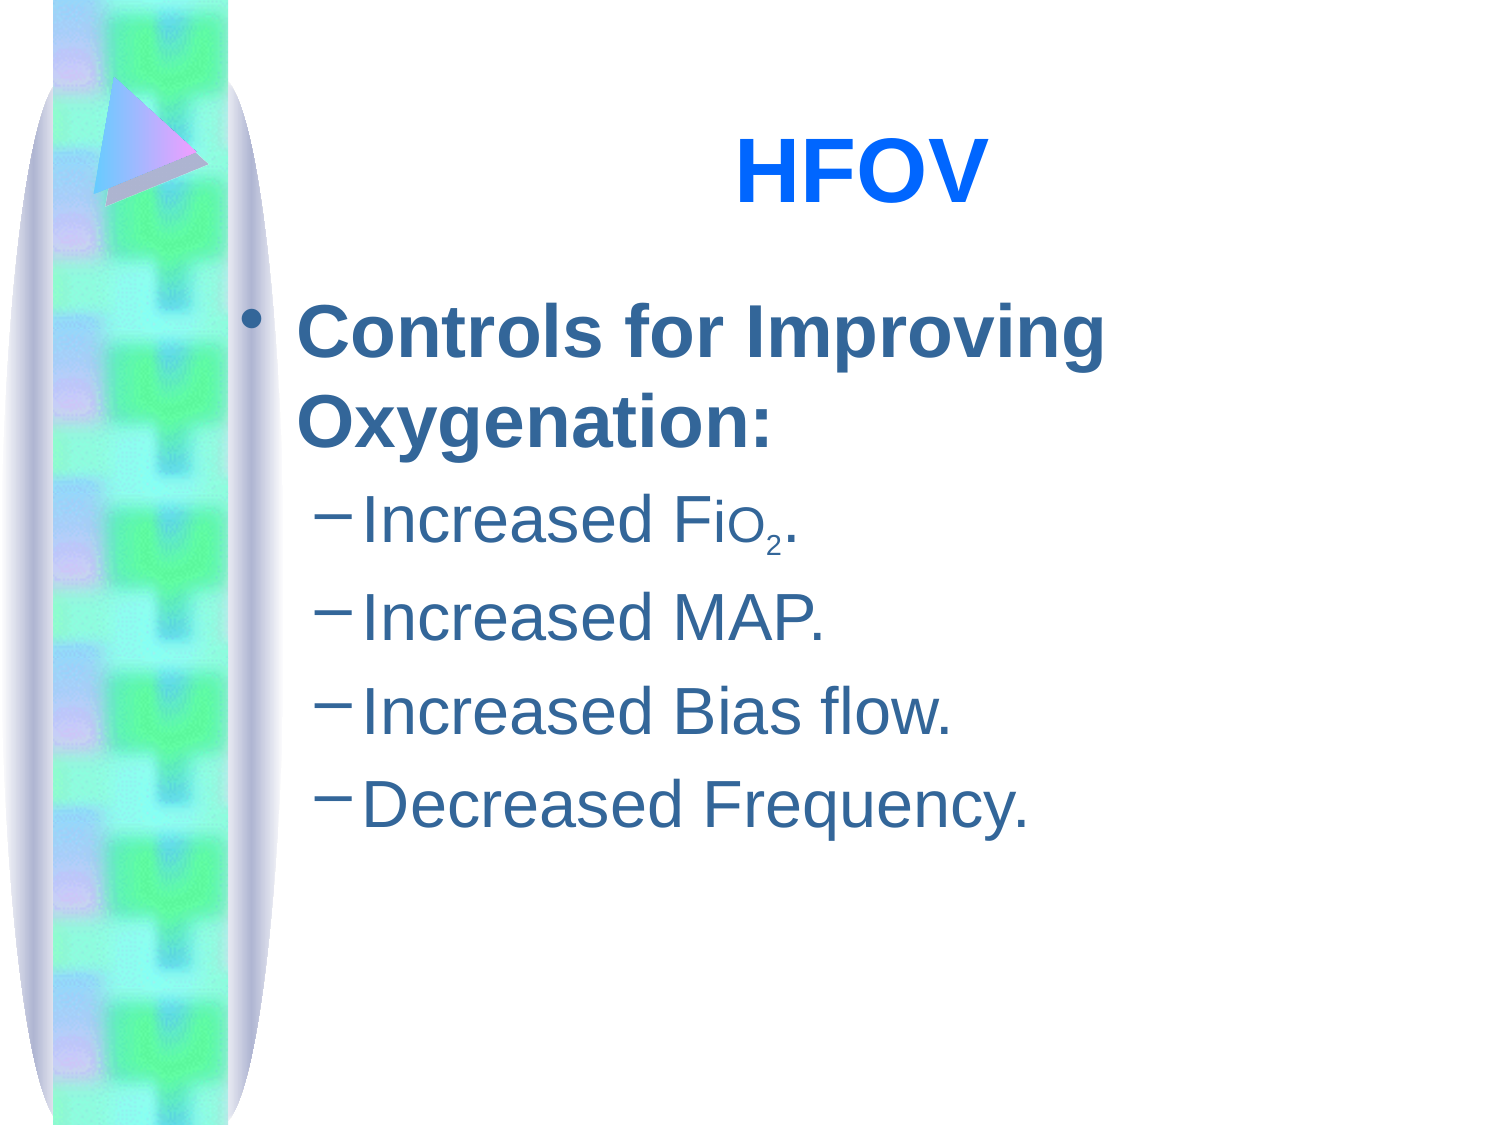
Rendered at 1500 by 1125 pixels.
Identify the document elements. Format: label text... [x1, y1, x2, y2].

title HFOV [224, 40, 1500, 229]
picture [53, 0, 229, 1125]
list Controls for Improving Oxygenation: Increased FiO2. Increased MAP. Increased Bias flow. Decreased Frequency. [224, 275, 1300, 1100]
